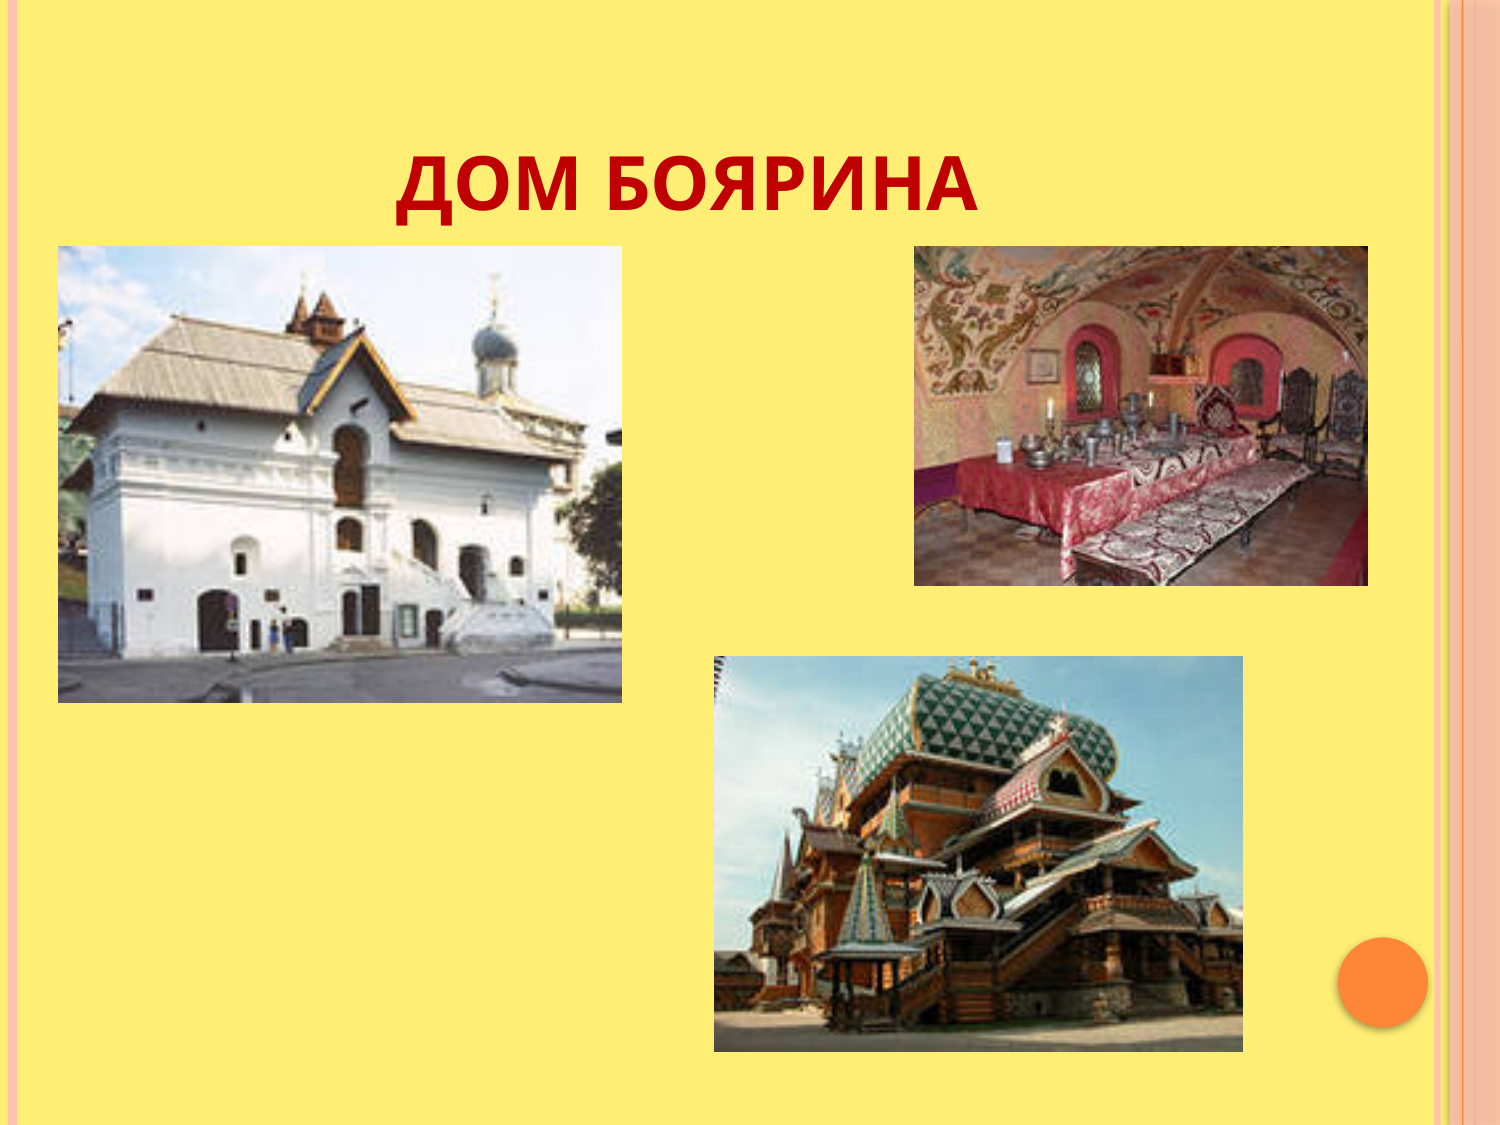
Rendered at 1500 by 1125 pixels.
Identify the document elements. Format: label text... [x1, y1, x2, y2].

title Дом боярина [75, 45, 1300, 233]
picture [58, 245, 622, 703]
picture [714, 655, 1243, 1053]
picture [913, 245, 1368, 587]
